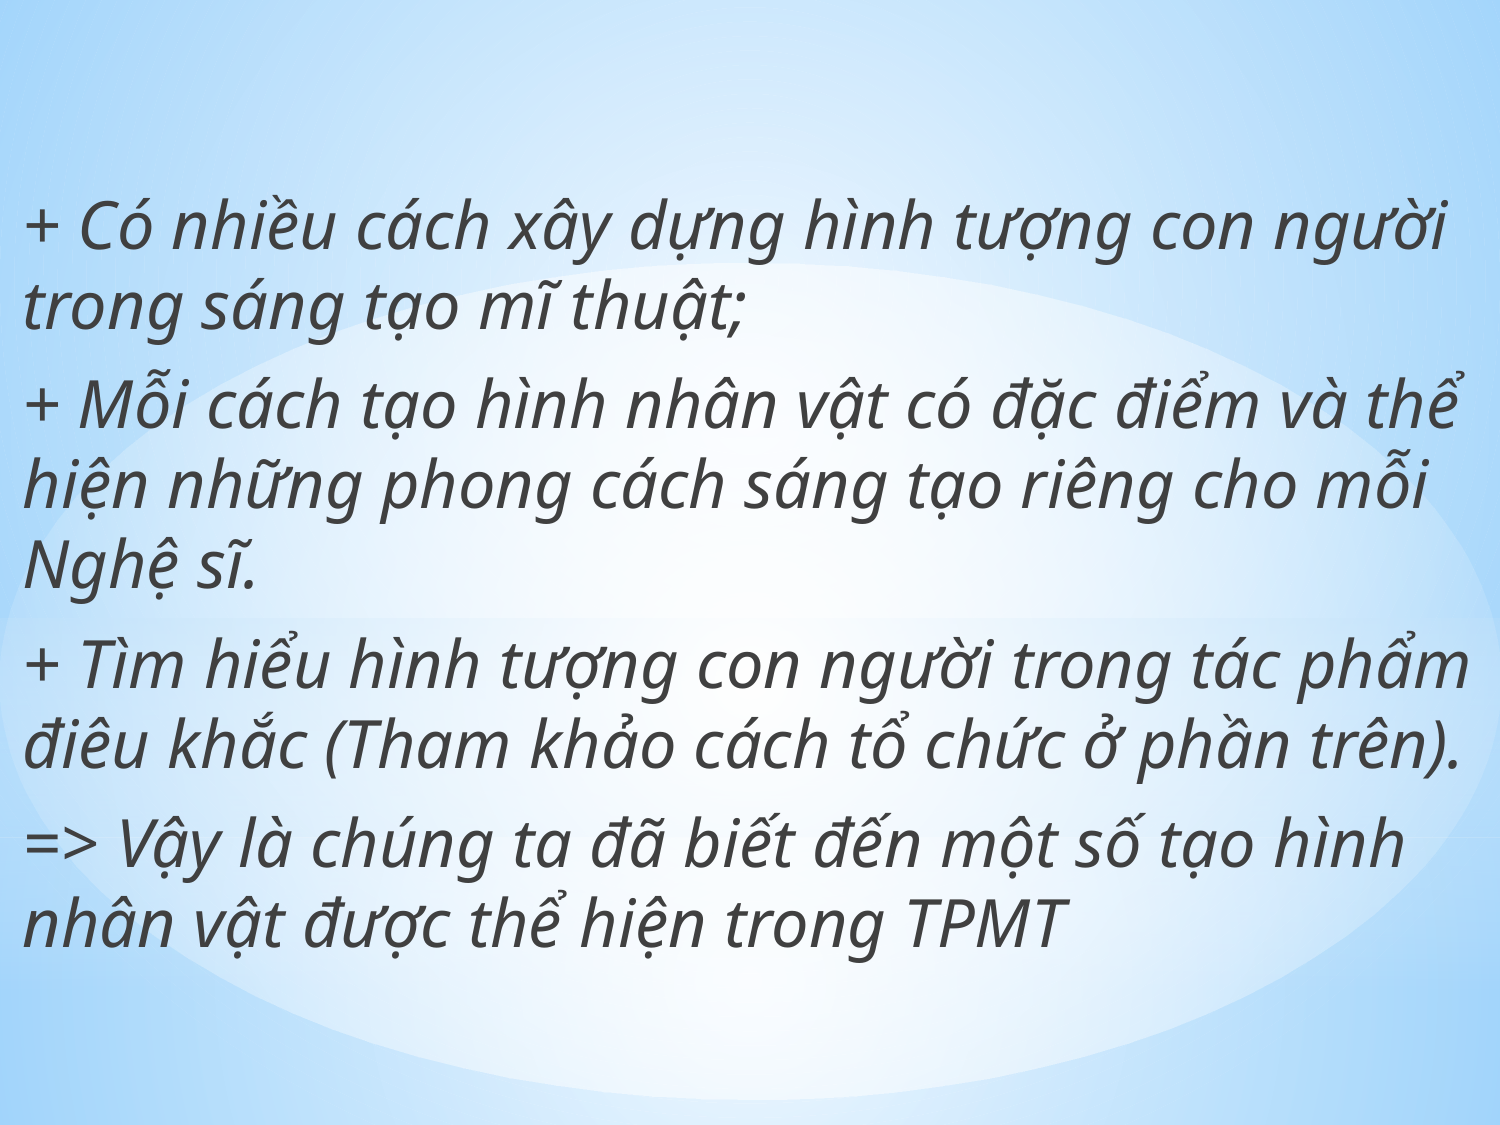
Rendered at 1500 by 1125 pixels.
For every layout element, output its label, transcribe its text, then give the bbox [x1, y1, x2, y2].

list + Có nhiều cách xây dựng hình tượng con người trong sáng tạo mĩ thuật; + Mỗi cách tạo hình nhân vật có đặc điểm và thể hiện những phong cách sáng tạo riêng cho mỗi Nghệ sĩ. + Tìm hiểu hình tượng con người trong tác phẩm điêu khắc (Tham khảo cách tổ chức ở phần trên). => Vậy là chúng ta đã biết đến một số tạo hình nhân vật được thể hiện trong TPMT [0, 174, 1500, 1125]
